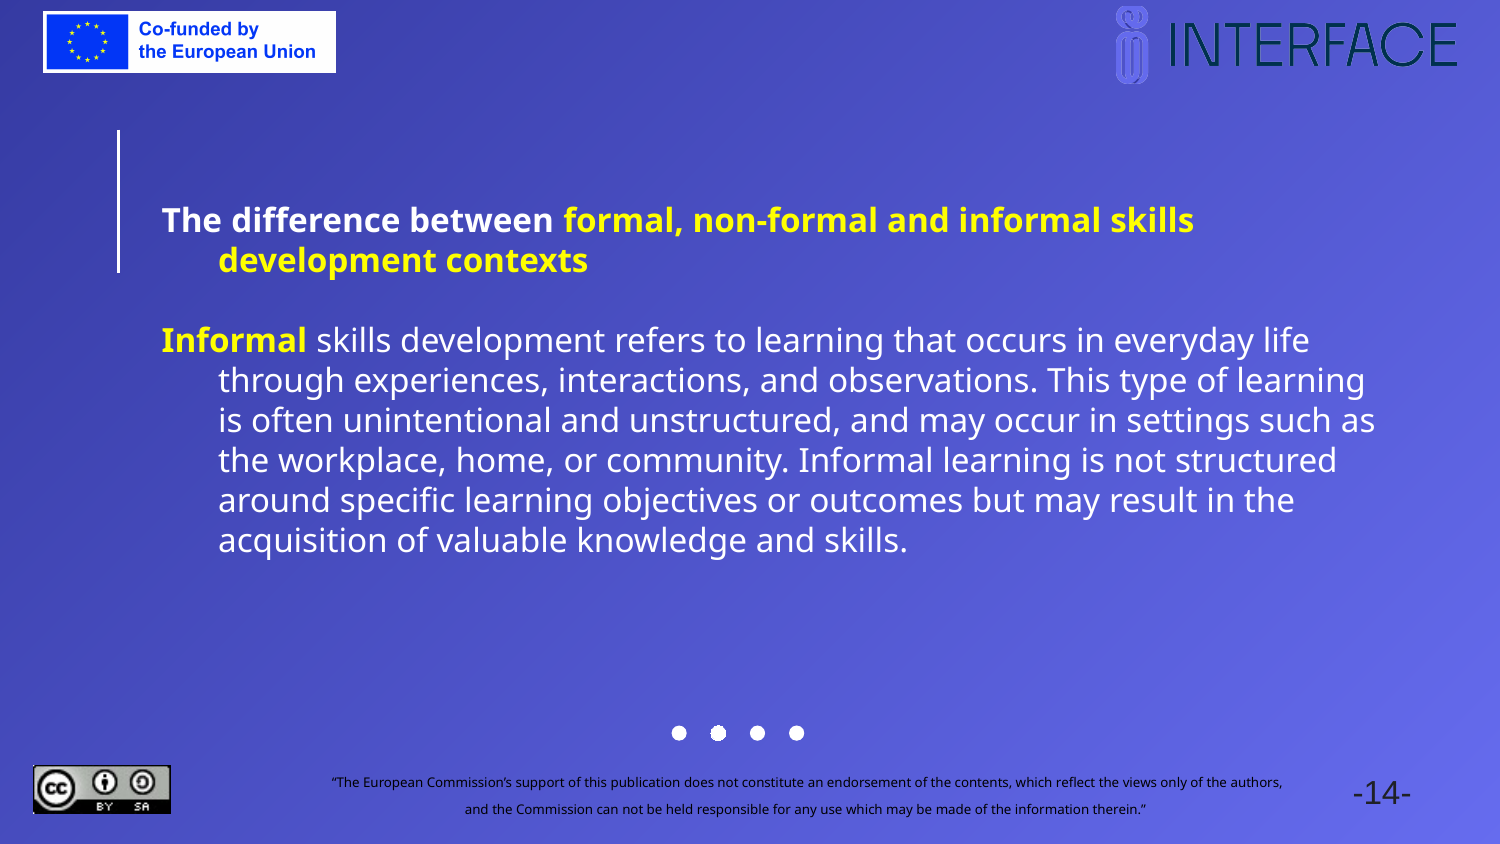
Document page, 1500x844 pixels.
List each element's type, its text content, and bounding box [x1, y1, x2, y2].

picture [33, 765, 171, 814]
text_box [671, 725, 805, 741]
subtitle The difference between formal, non-formal and informal skills development contexts Informal skills development refers to learning that occurs in everyday life through experiences, interactions, and observations. This type of learning is often unintentional and unstructured, and may occur in settings such as the workplace, home, or community. Informal learning is not structured around specific learning objectives or outcomes but may result in the acquisition of valuable knowledge and skills. [128, 184, 1412, 572]
picture [1116, 6, 1457, 84]
picture [43, 11, 336, 73]
